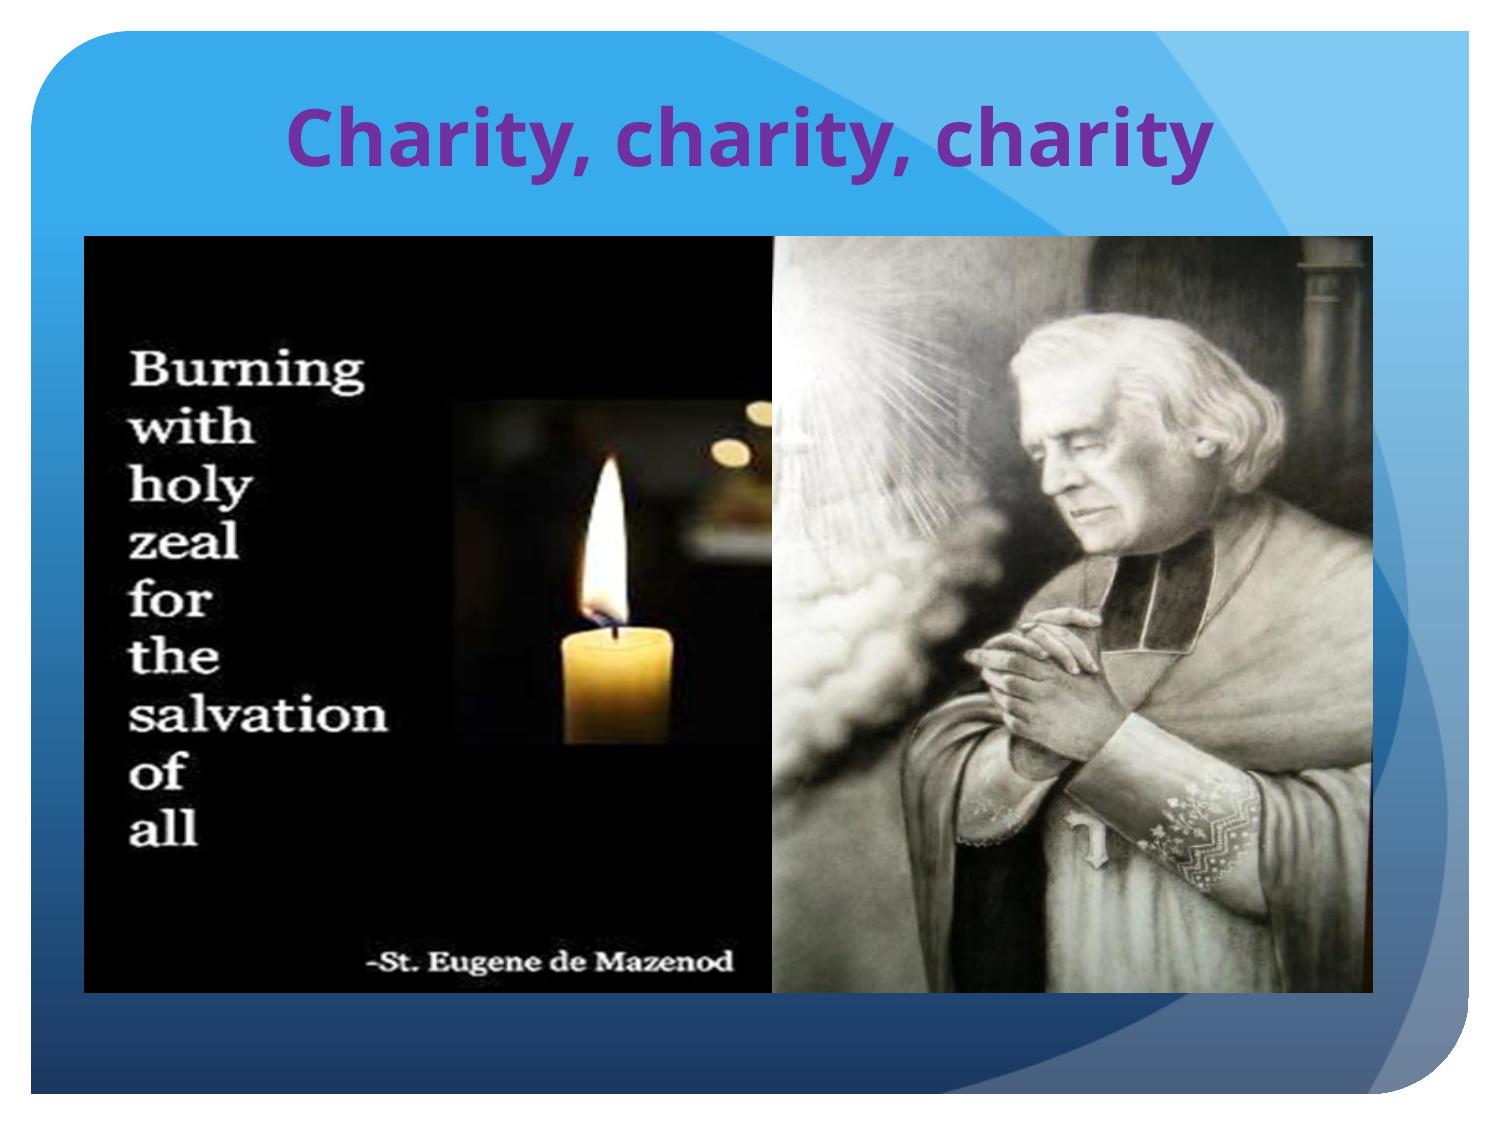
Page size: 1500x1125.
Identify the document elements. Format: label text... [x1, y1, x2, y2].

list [772, 236, 1373, 993]
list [84, 236, 772, 993]
picture [24, 30, 1473, 1094]
title Charity, charity, charity [127, 62, 1372, 190]
